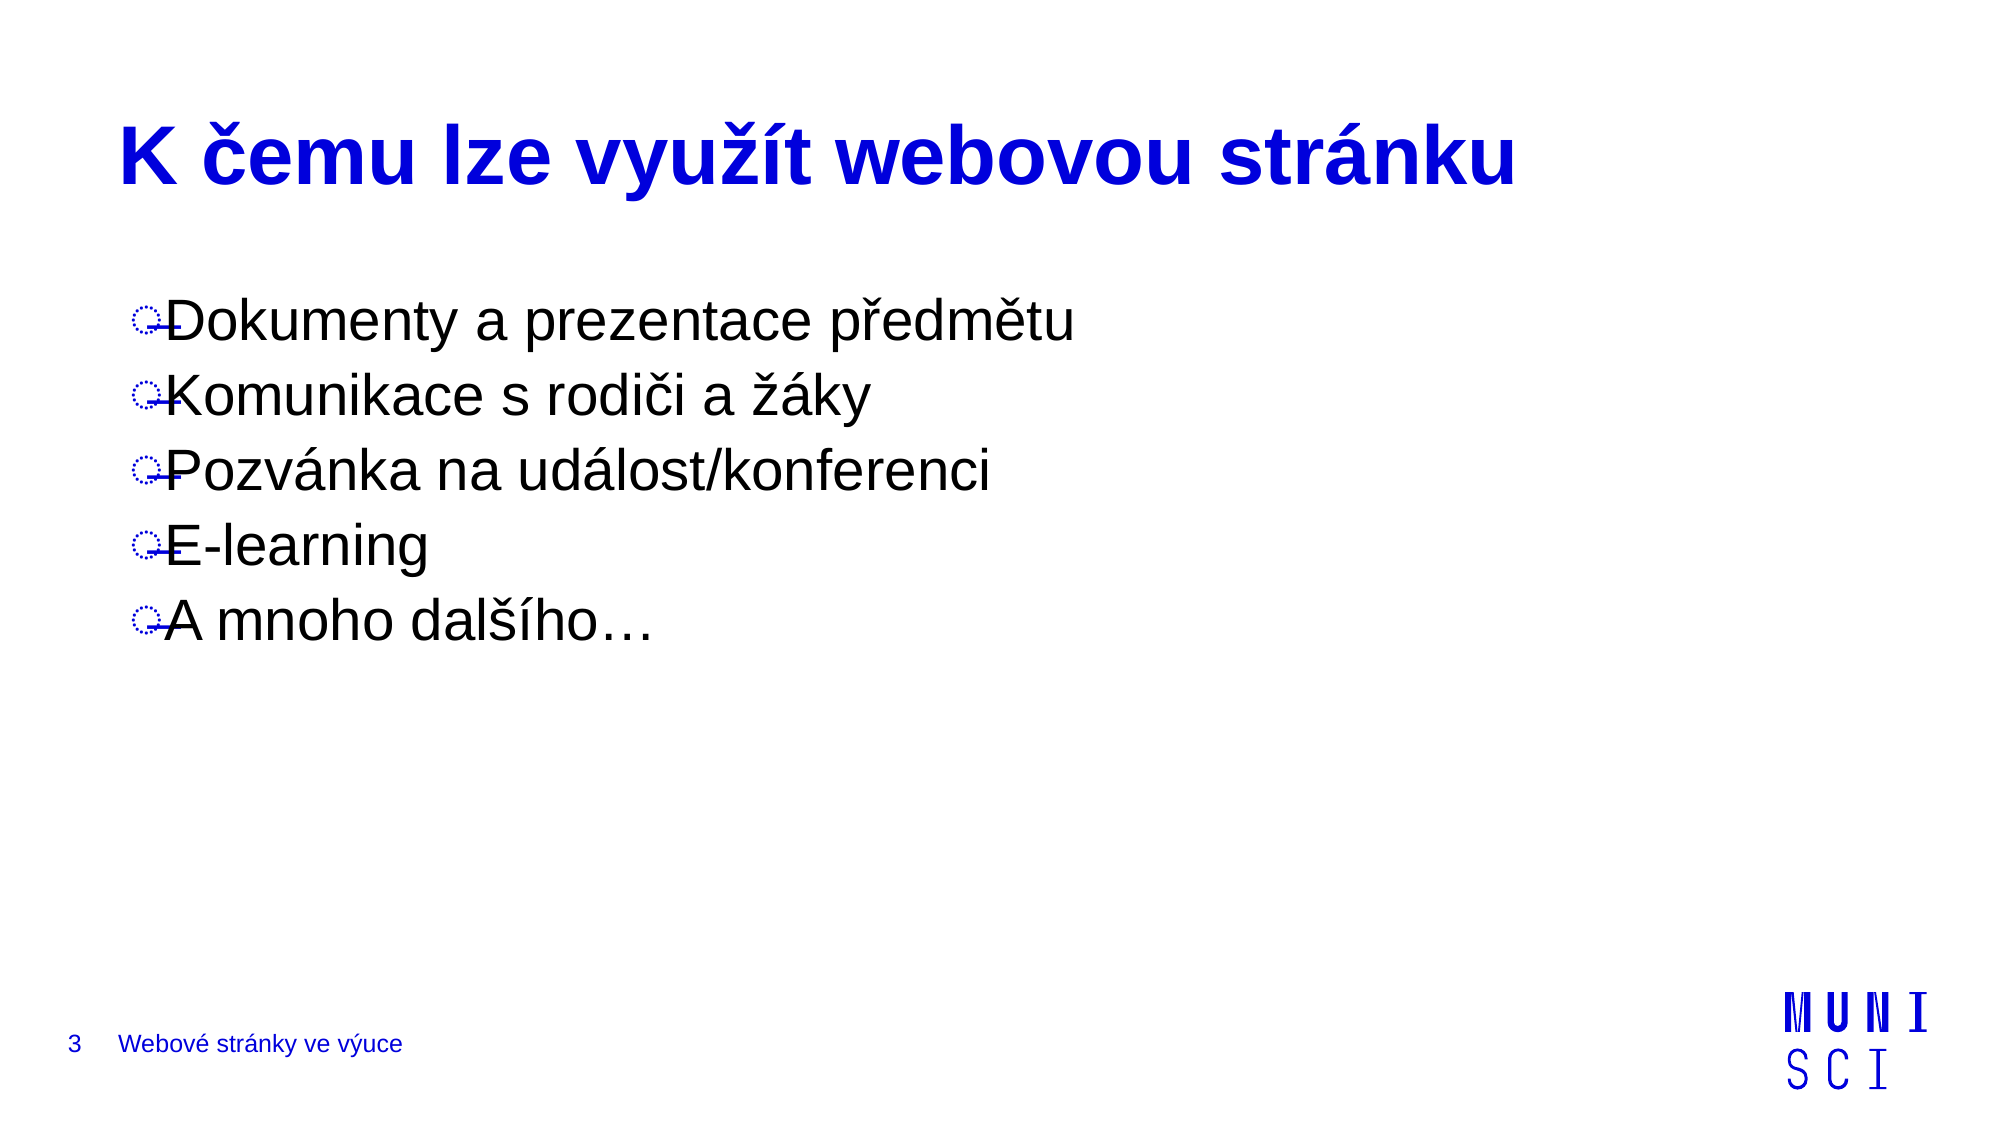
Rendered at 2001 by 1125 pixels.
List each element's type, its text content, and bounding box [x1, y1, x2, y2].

list Dokumenty a prezentace předmětu Komunikace s rodiči a žáky Pozvánka na událost/konferenci E-learning A mnoho dalšího… [118, 277, 1883, 957]
title K čemu lze využít webovou stránku [118, 118, 1883, 193]
footer Webové stránky ve výuce [118, 1021, 1418, 1063]
slide_number 3 [67, 1021, 110, 1063]
